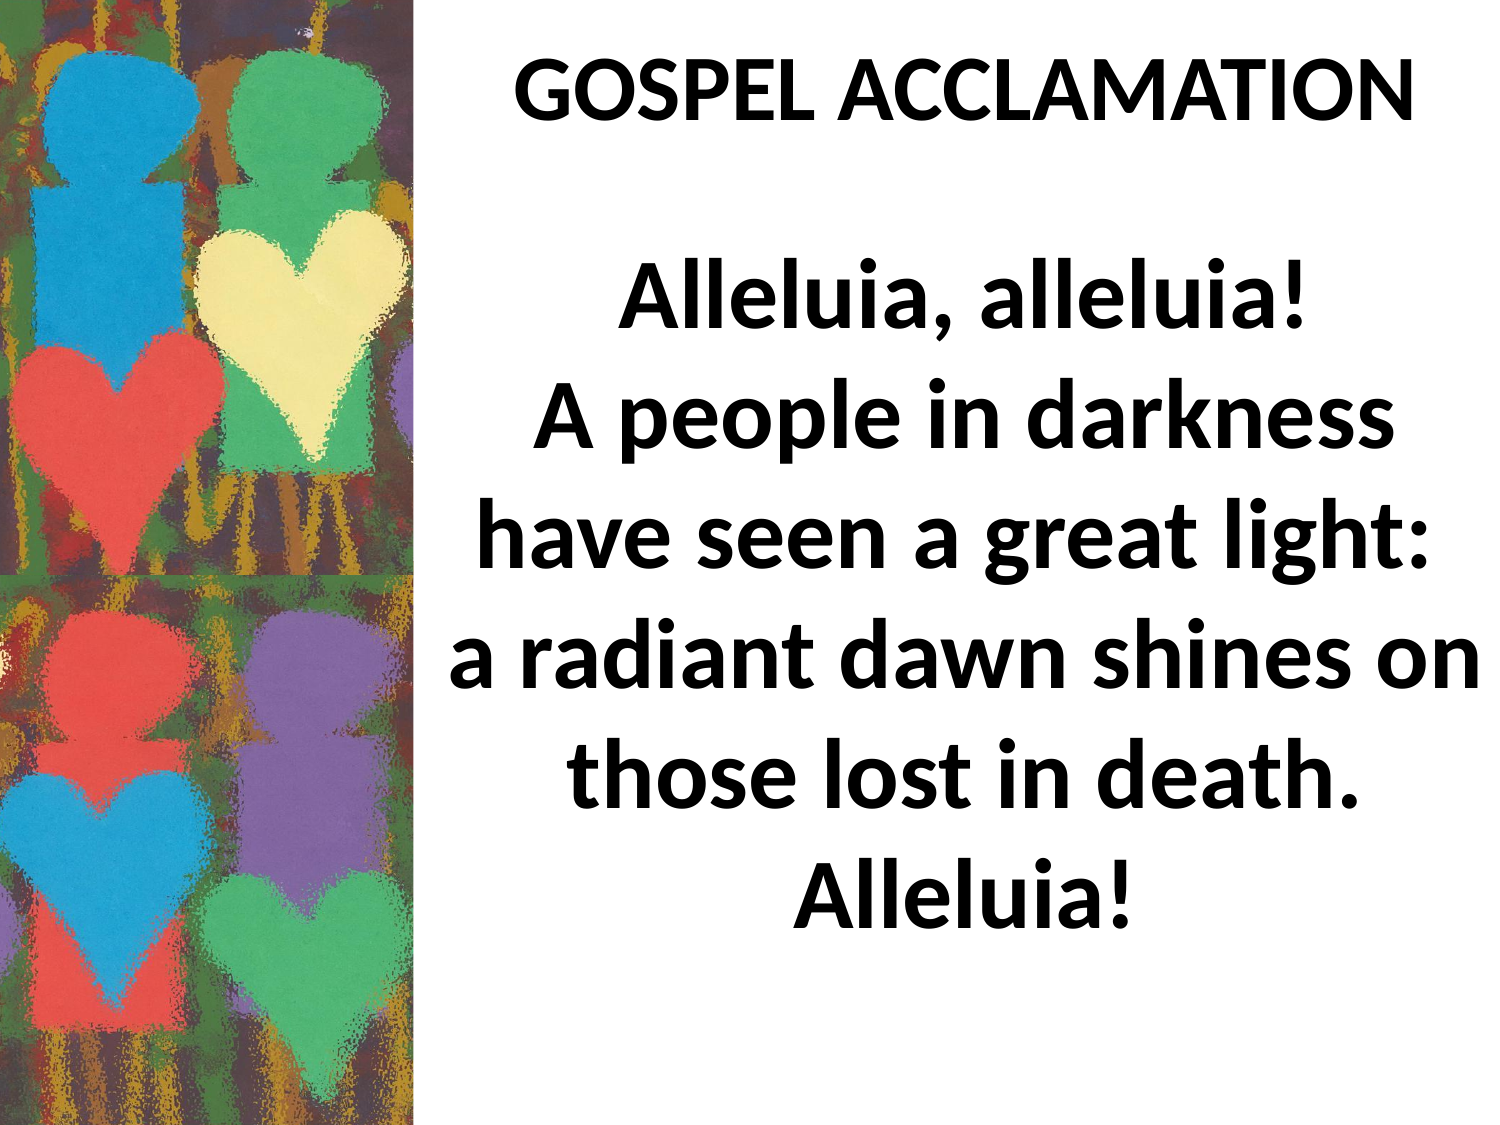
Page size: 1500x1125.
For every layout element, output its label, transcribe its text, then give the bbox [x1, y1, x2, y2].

text_box GOSPEL ACCLAMATION Alleluia, alleluia! A people in darkness have seen a great light: a radiant dawn shines on those lost in death. Alleluia! [431, 19, 1500, 956]
picture [0, 0, 414, 1125]
